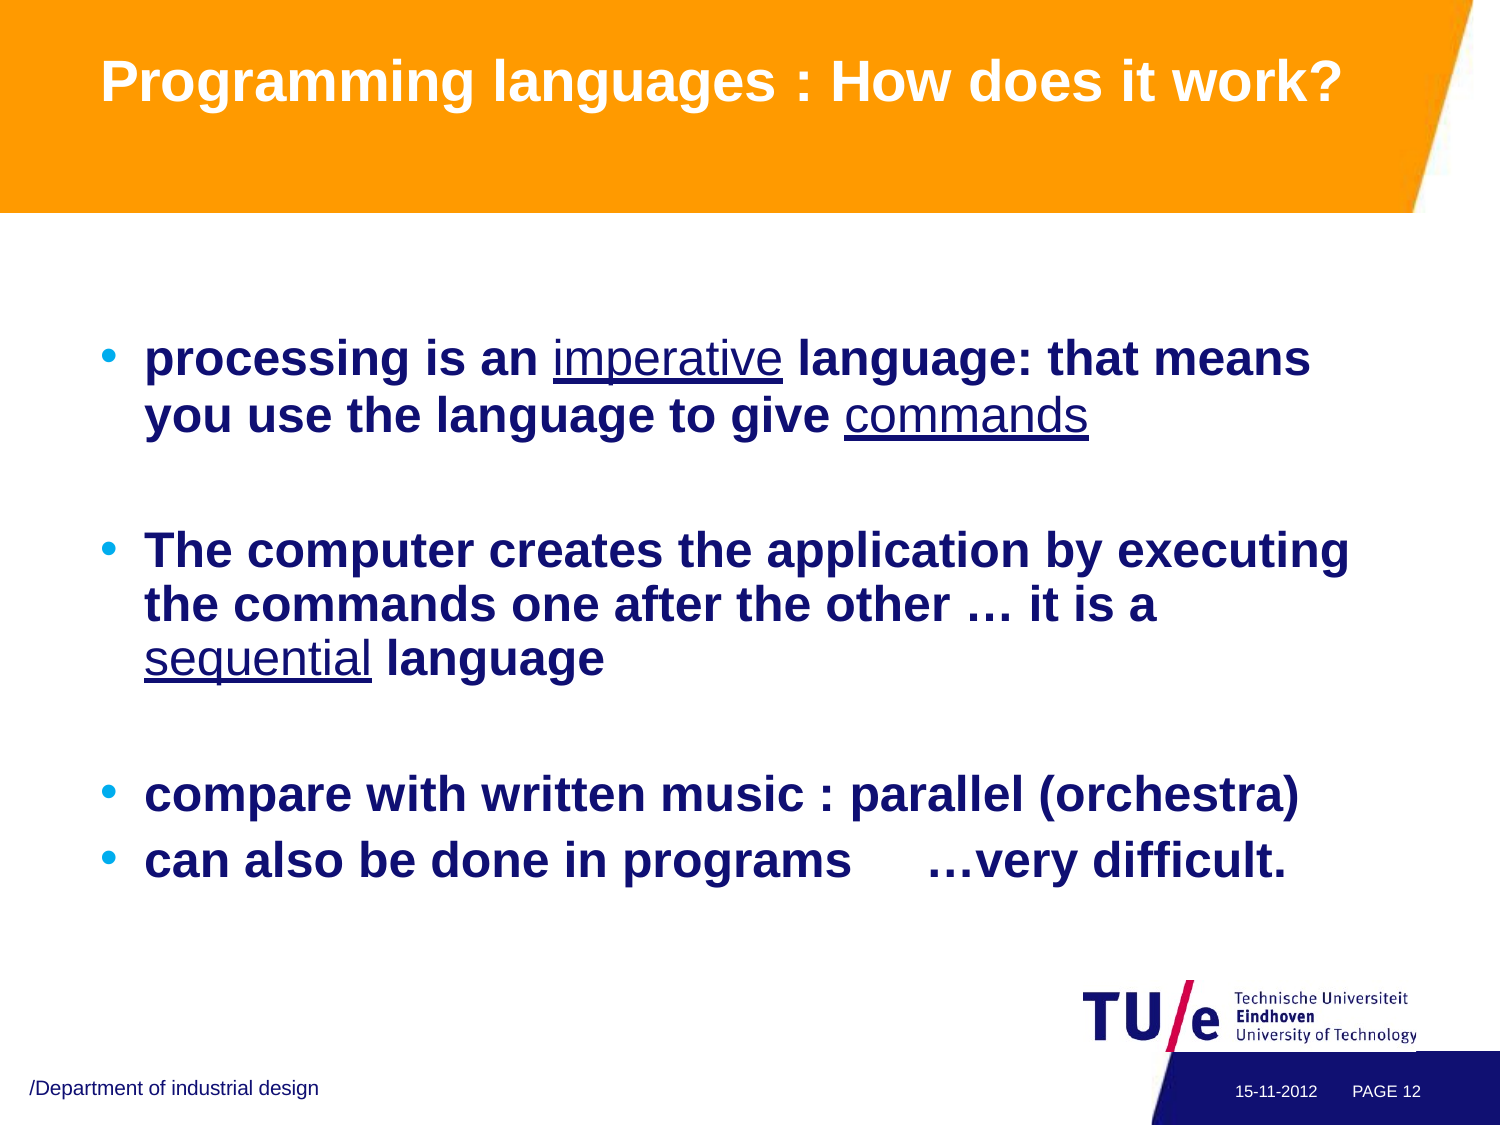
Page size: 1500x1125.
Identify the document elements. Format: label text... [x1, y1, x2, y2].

title Programming languages : How does it work? [98, 42, 1402, 231]
picture [1083, 980, 1500, 1125]
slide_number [1233, 1080, 1323, 1125]
picture [0, 0, 1474, 213]
text_box processing is an imperative language: that means you use the language to give commands The computer creates the application by executing the commands one after the other … it is a sequential language compare with written music : parallel (orchestra) can also be done in programs …very difficult. [98, 328, 1352, 888]
footer /Department of industrial design [27, 1074, 400, 1125]
slide_number PAGE 12 [1350, 1080, 1427, 1125]
